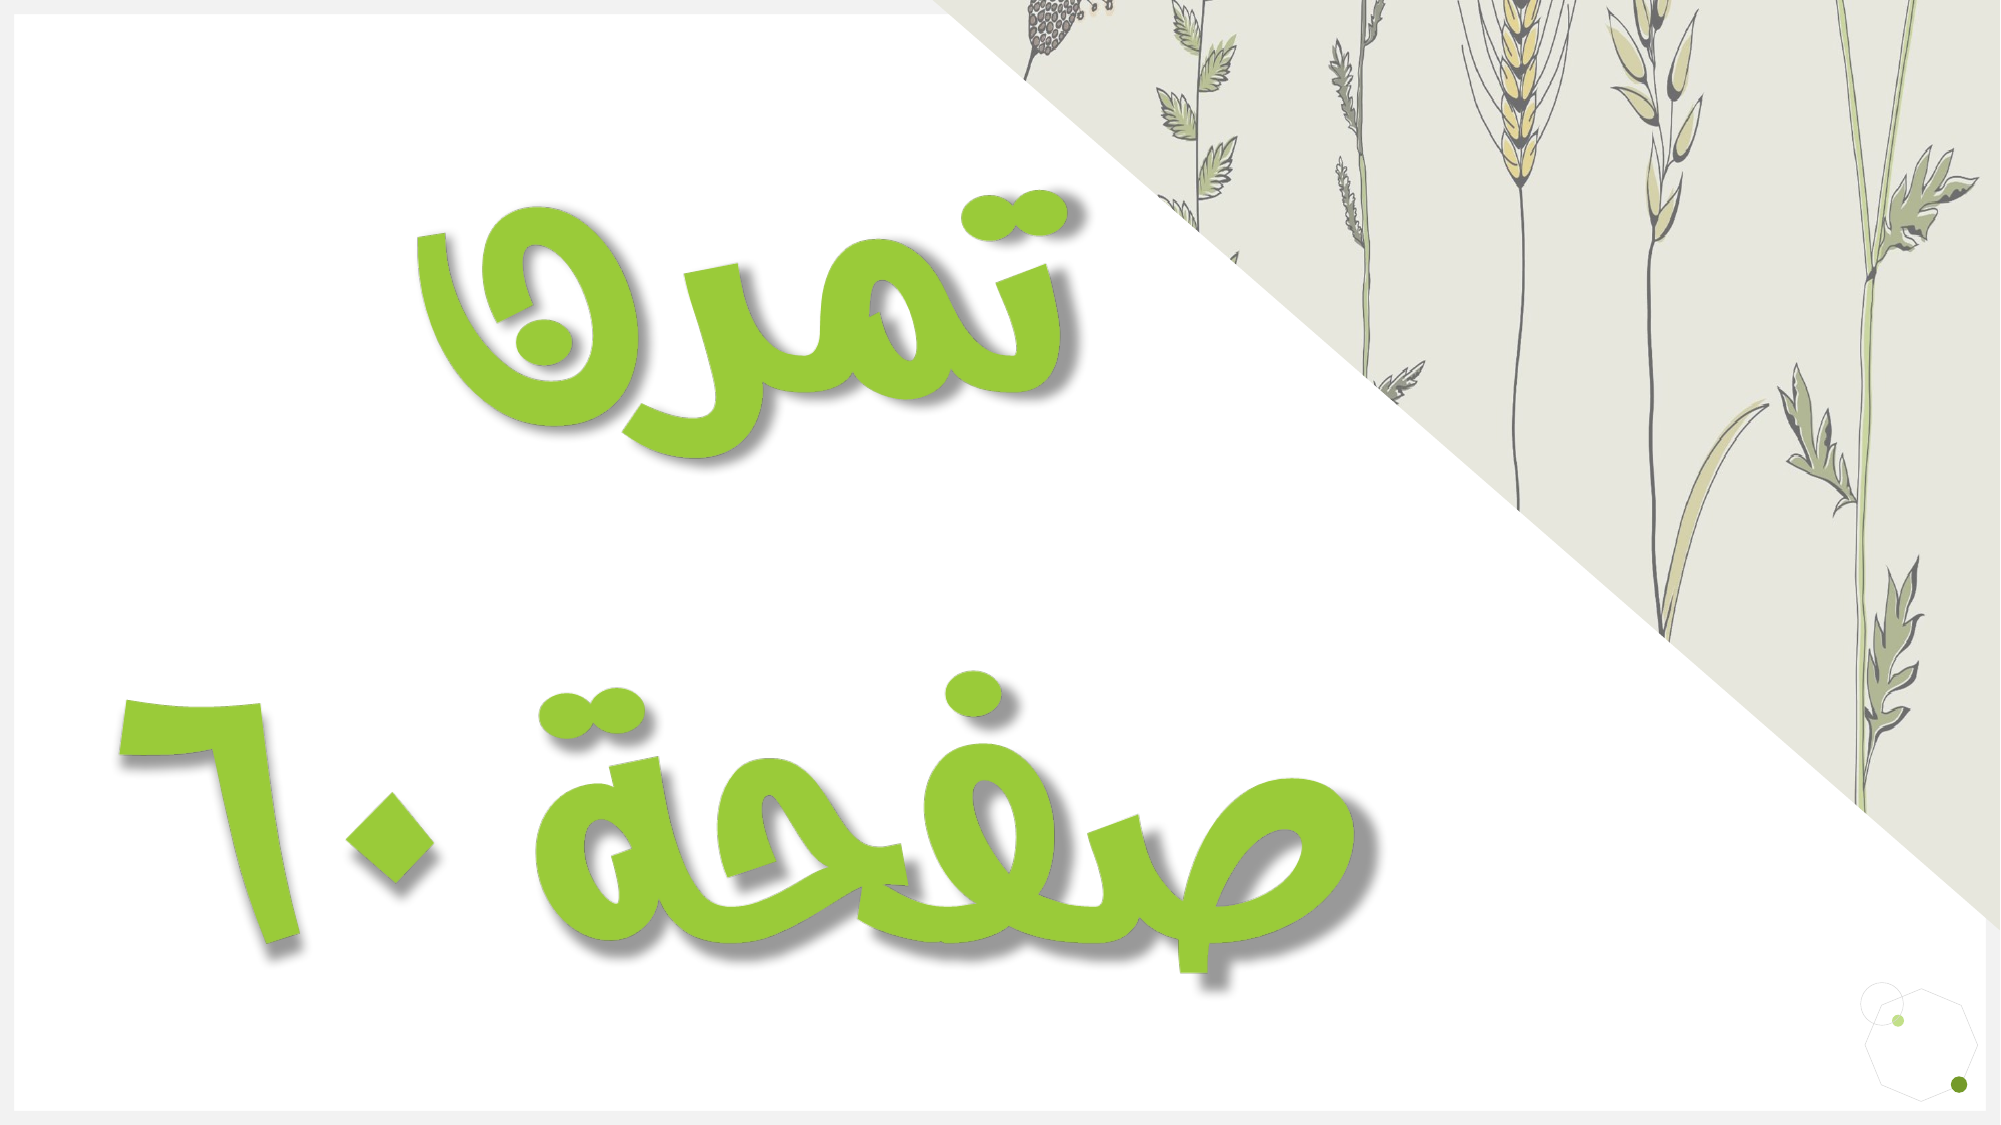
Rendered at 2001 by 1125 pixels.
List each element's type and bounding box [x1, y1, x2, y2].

picture [84, 105, 1443, 1085]
text_box [931, 0, 2000, 932]
